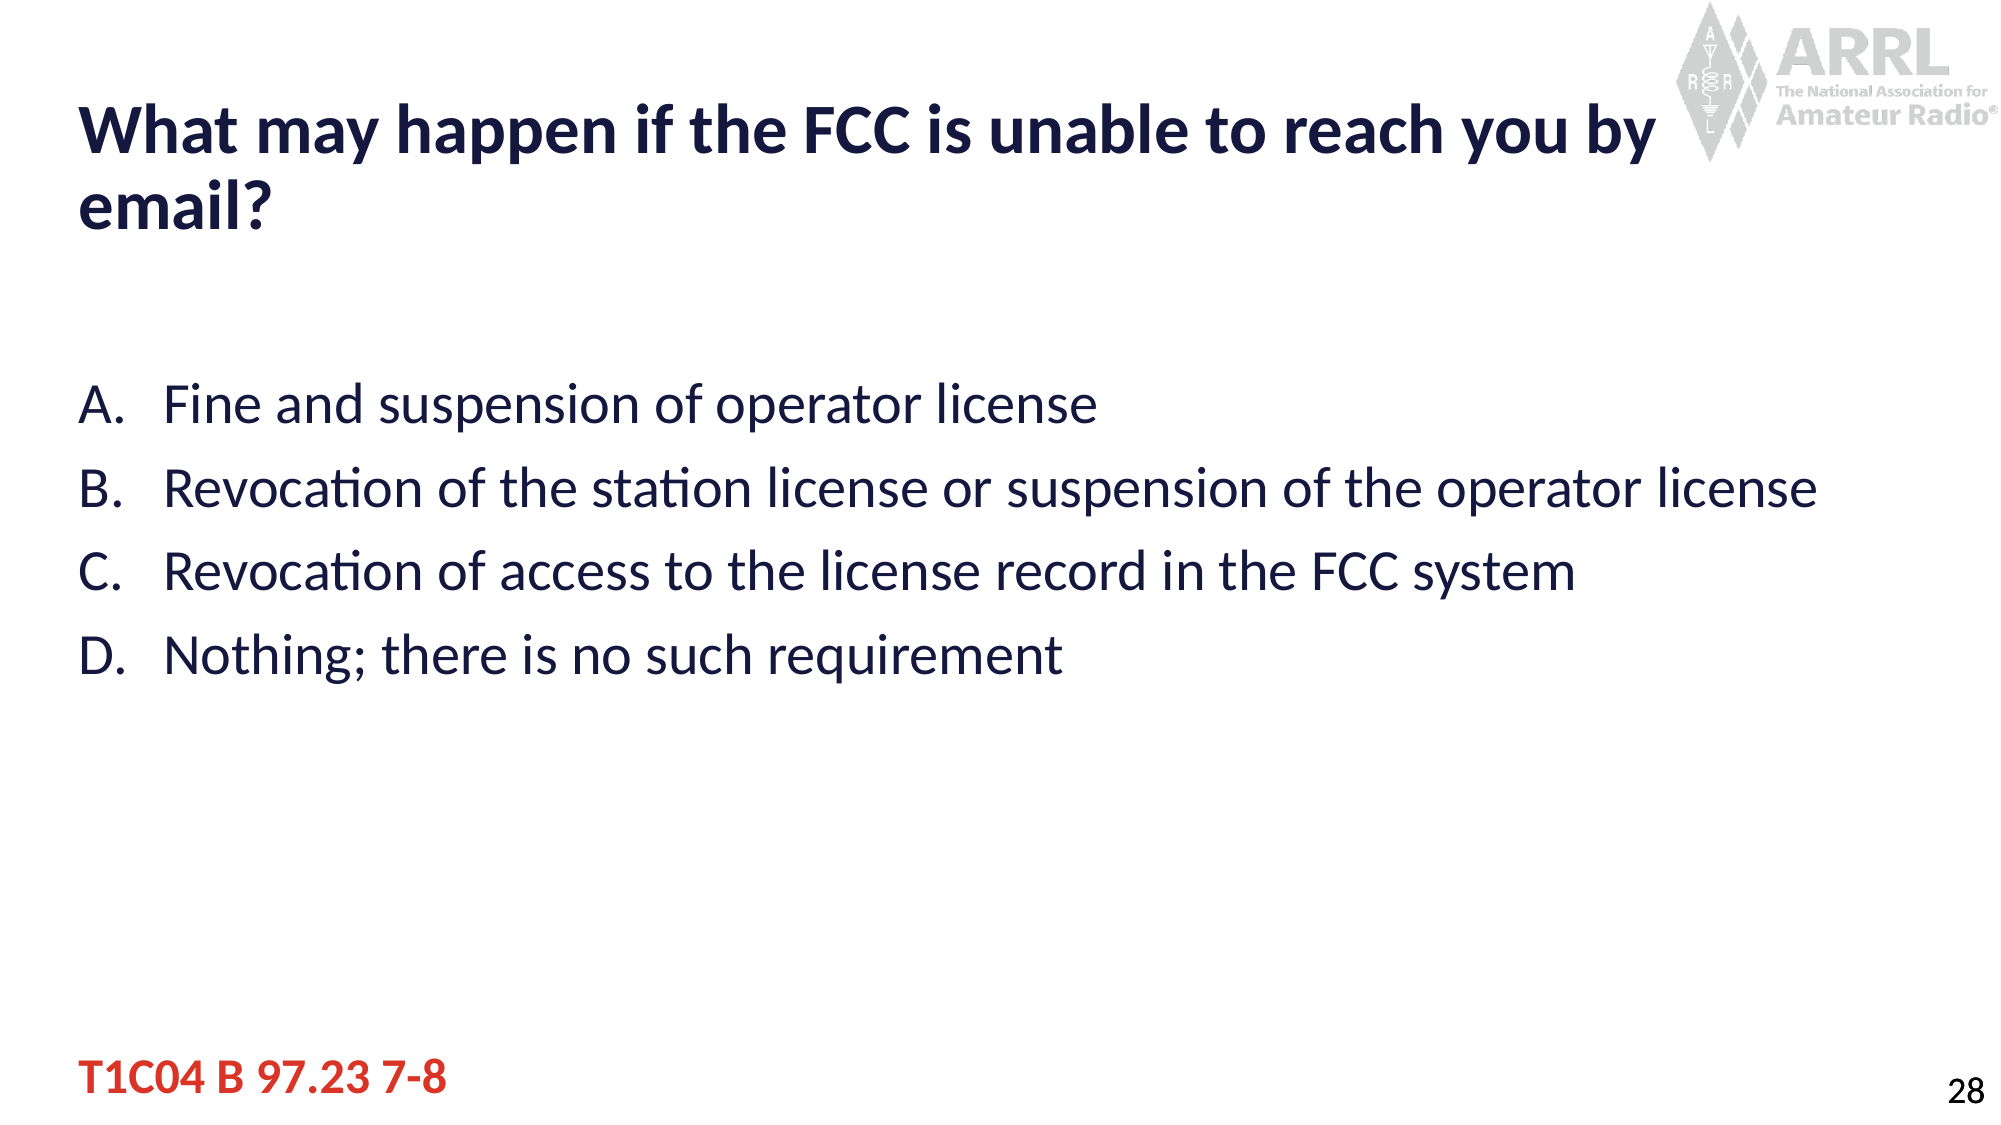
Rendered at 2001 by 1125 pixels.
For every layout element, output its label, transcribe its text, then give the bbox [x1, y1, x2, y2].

picture [1674, 0, 2000, 164]
list Fine and suspension of operator license Revocation of the station license or suspension of the operator license Revocation of access to the license record in the FCC system Nothing; there is no such requirement [63, 365, 1863, 989]
text_box T1C04 B 97.23 7-8 [63, 1036, 921, 1112]
title What may happen if the FCC is unable to reach you by email? [63, 59, 1863, 278]
